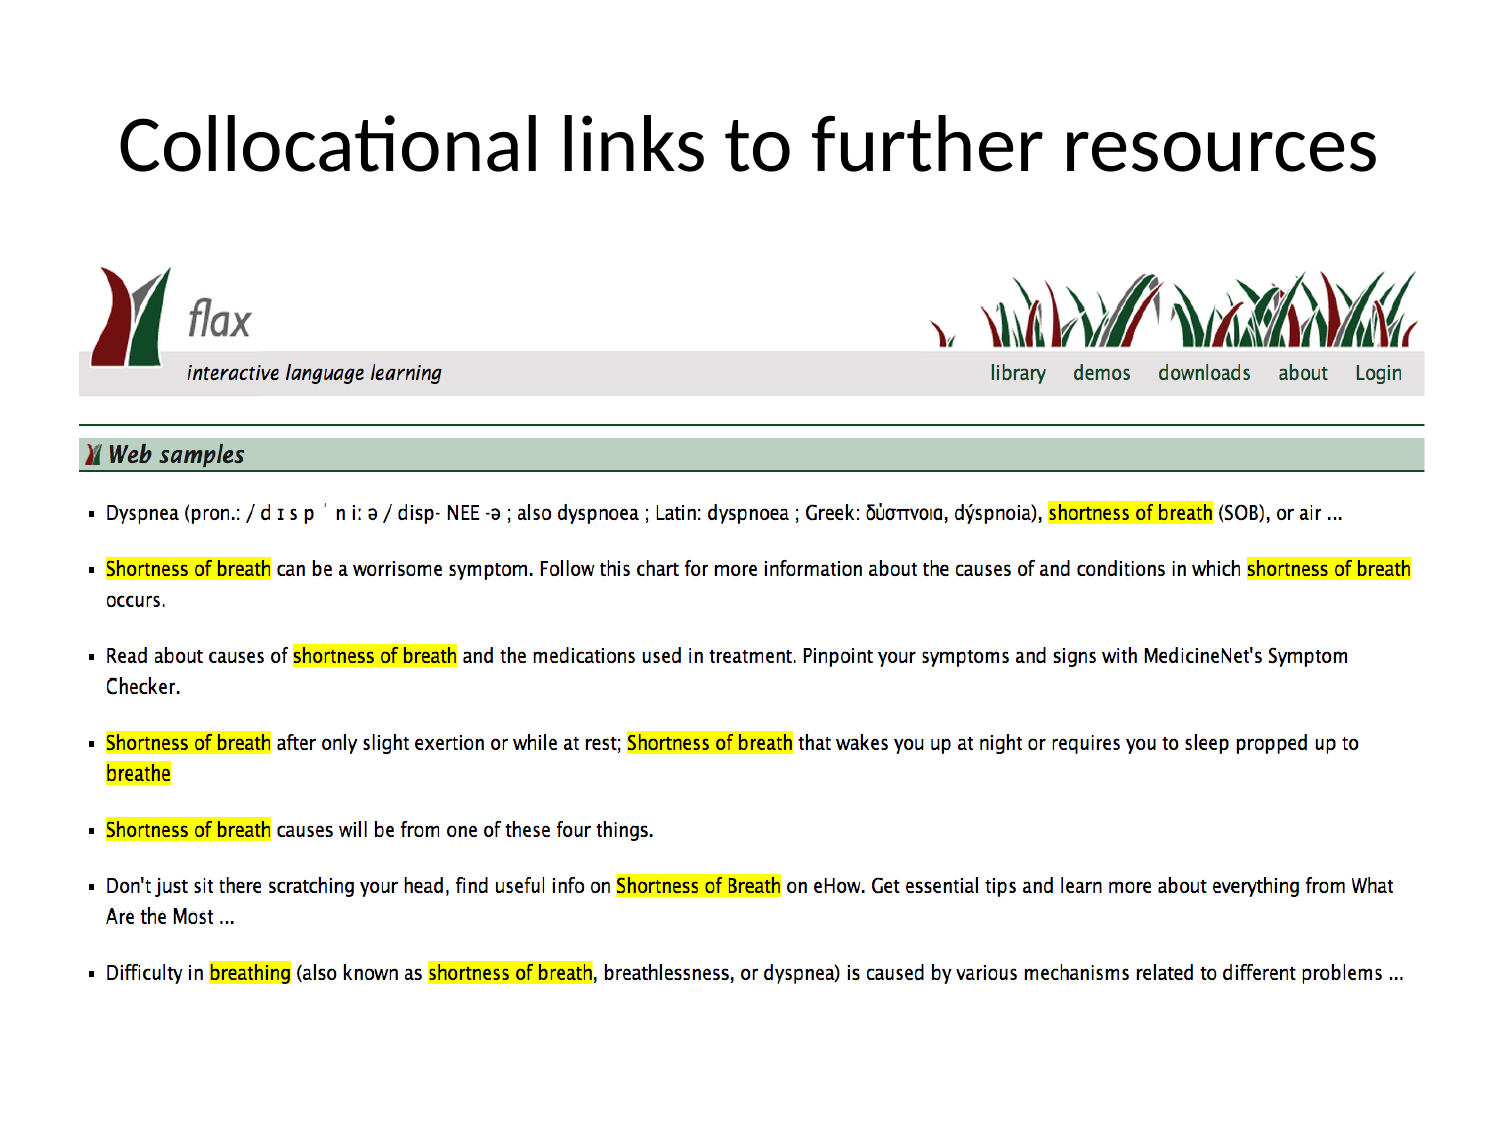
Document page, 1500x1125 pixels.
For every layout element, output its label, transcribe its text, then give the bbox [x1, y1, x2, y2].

title Collocational links to further resources [75, 45, 1425, 233]
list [74, 262, 1426, 1006]
